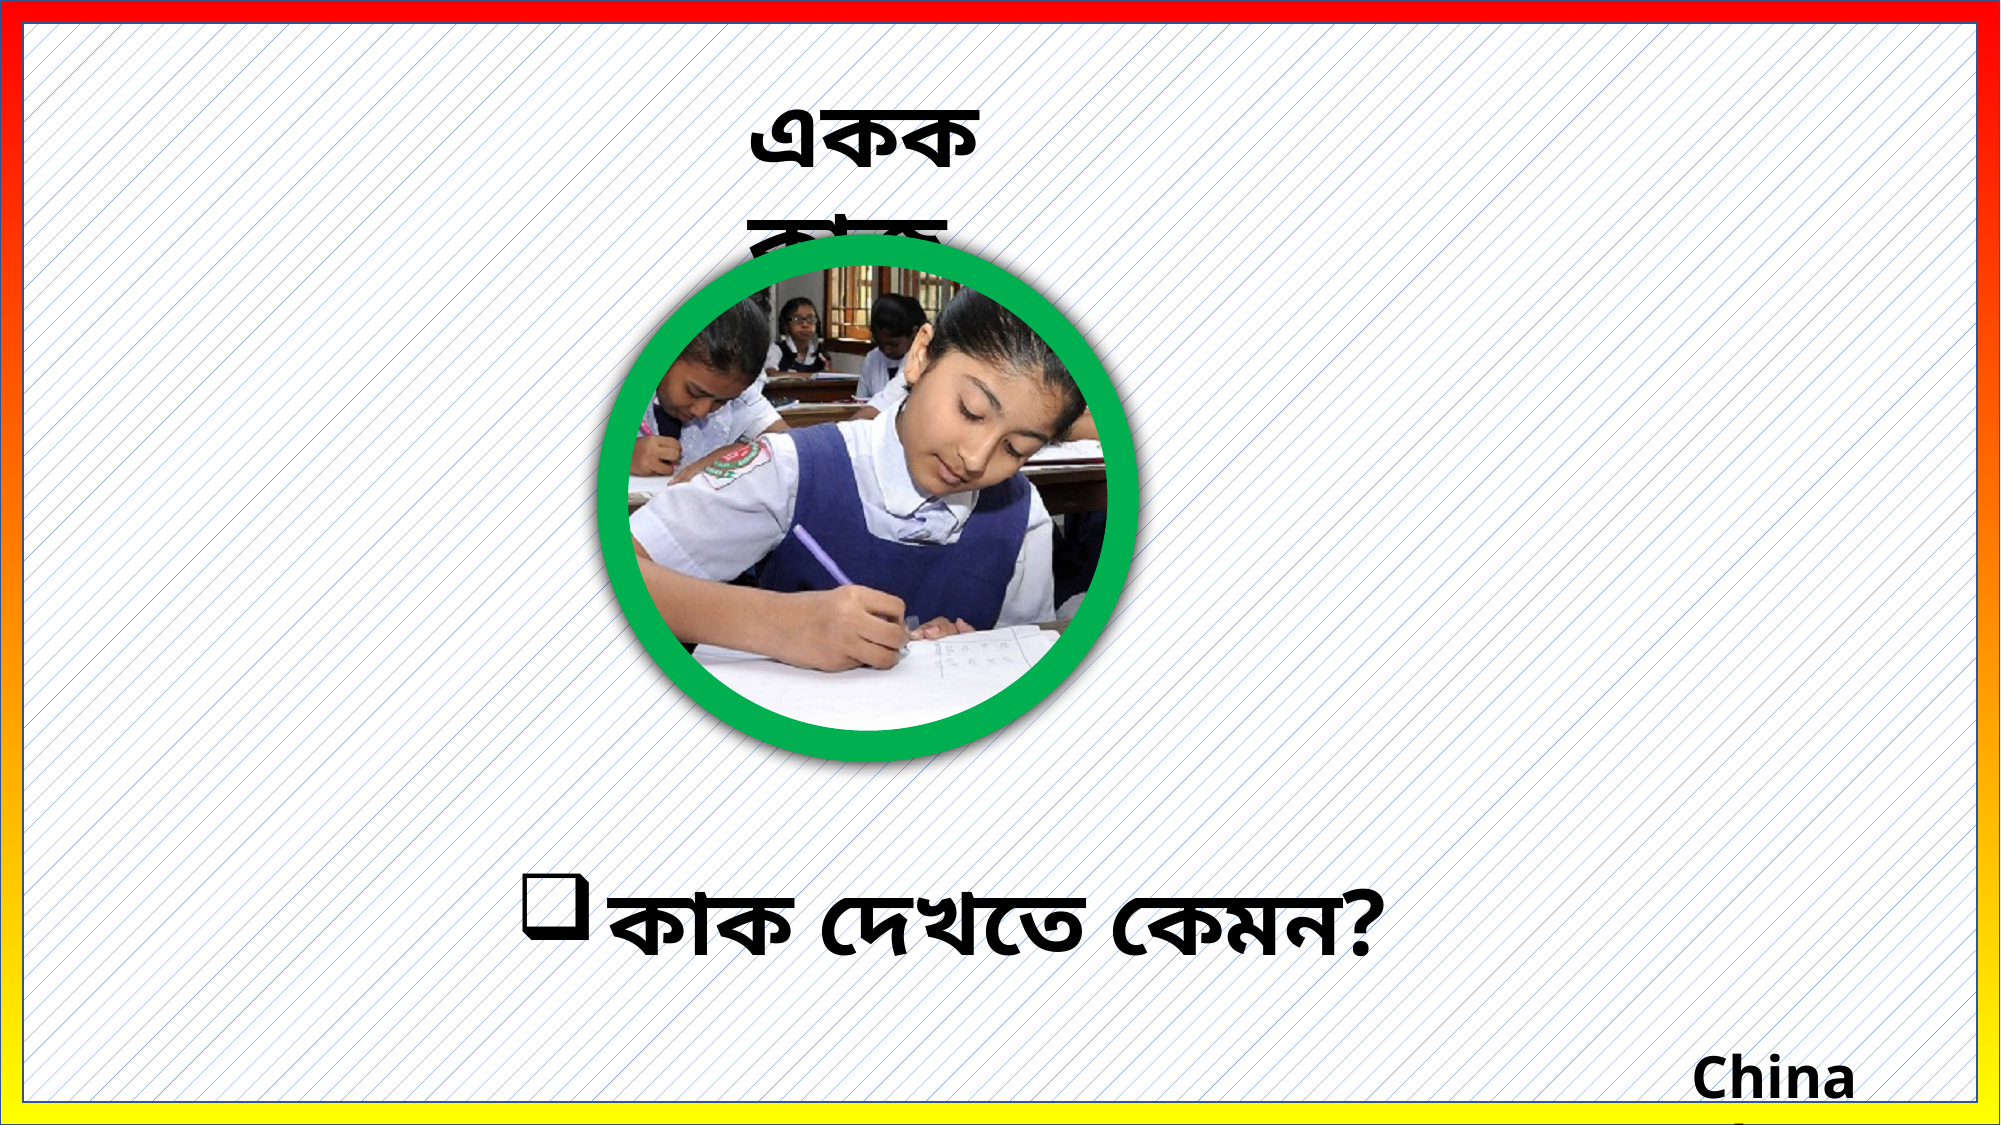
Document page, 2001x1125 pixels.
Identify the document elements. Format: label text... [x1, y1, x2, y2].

picture [612, 249, 1124, 747]
text_box কাক দেখতে কেমন? [500, 856, 1844, 982]
text_box একক কাজ [734, 68, 1172, 304]
